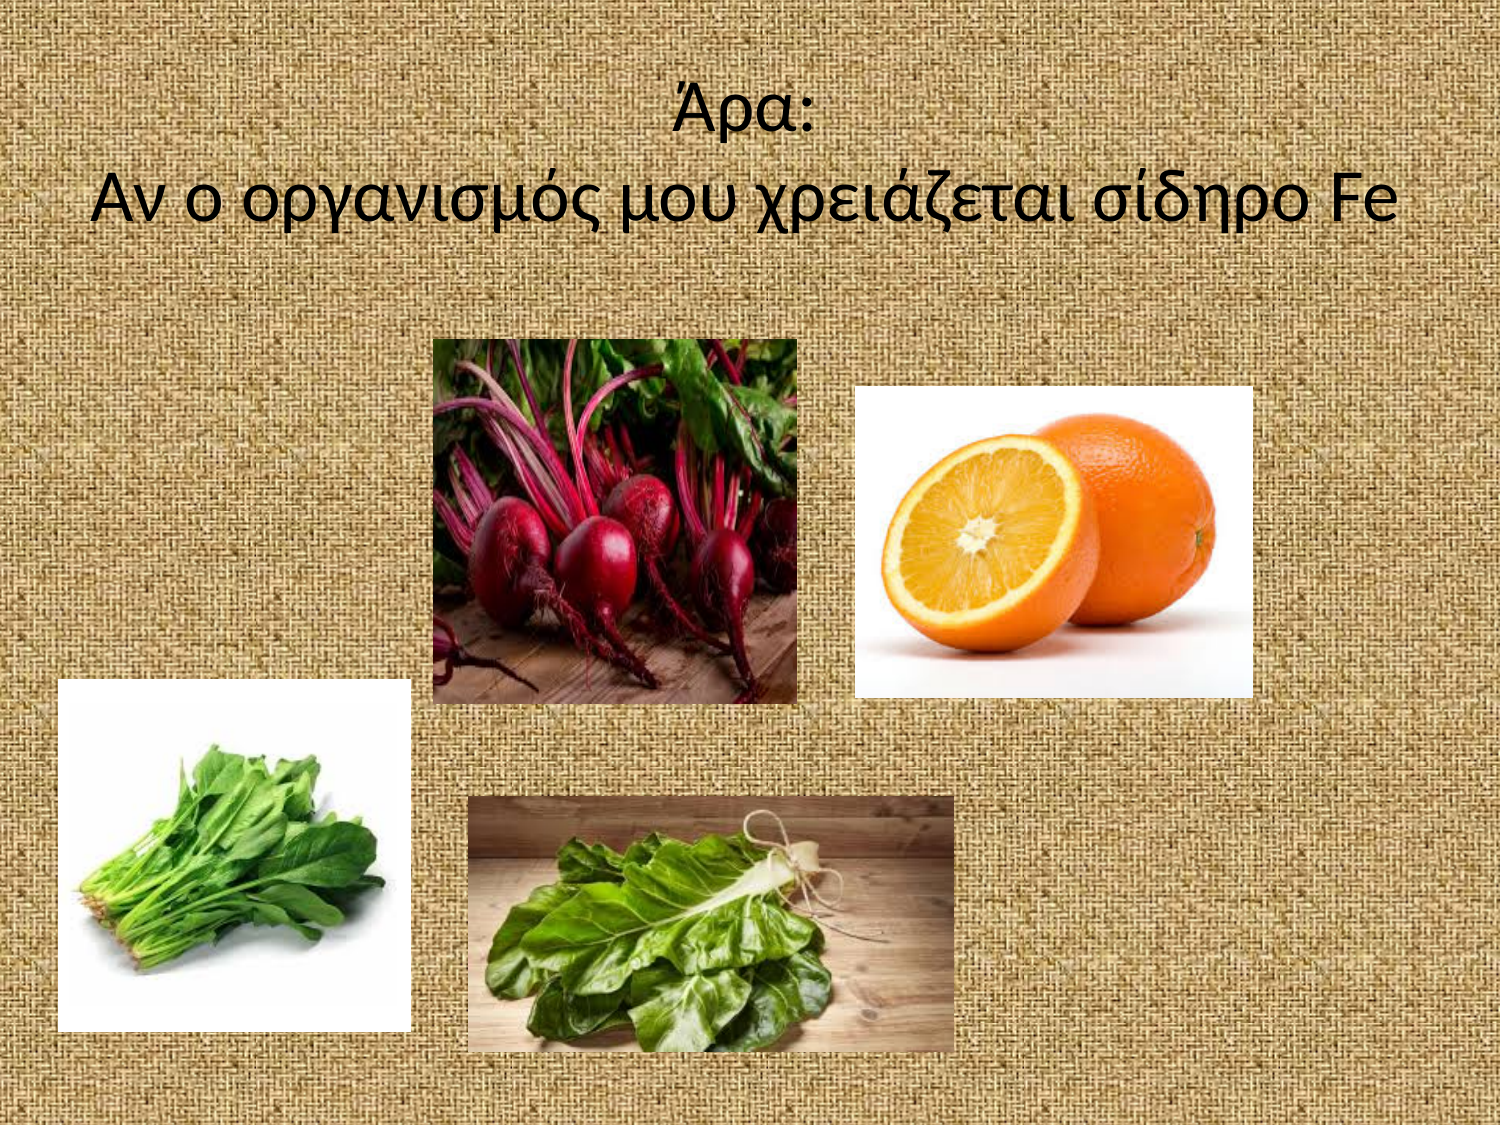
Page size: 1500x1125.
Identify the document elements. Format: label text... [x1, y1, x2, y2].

picture [0, 0, 1500, 1125]
title Άρα: Αν ο οργανισμός μου χρειάζεται σίδηρο Fe [70, 35, 1421, 258]
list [58, 679, 411, 1032]
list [468, 796, 954, 1052]
